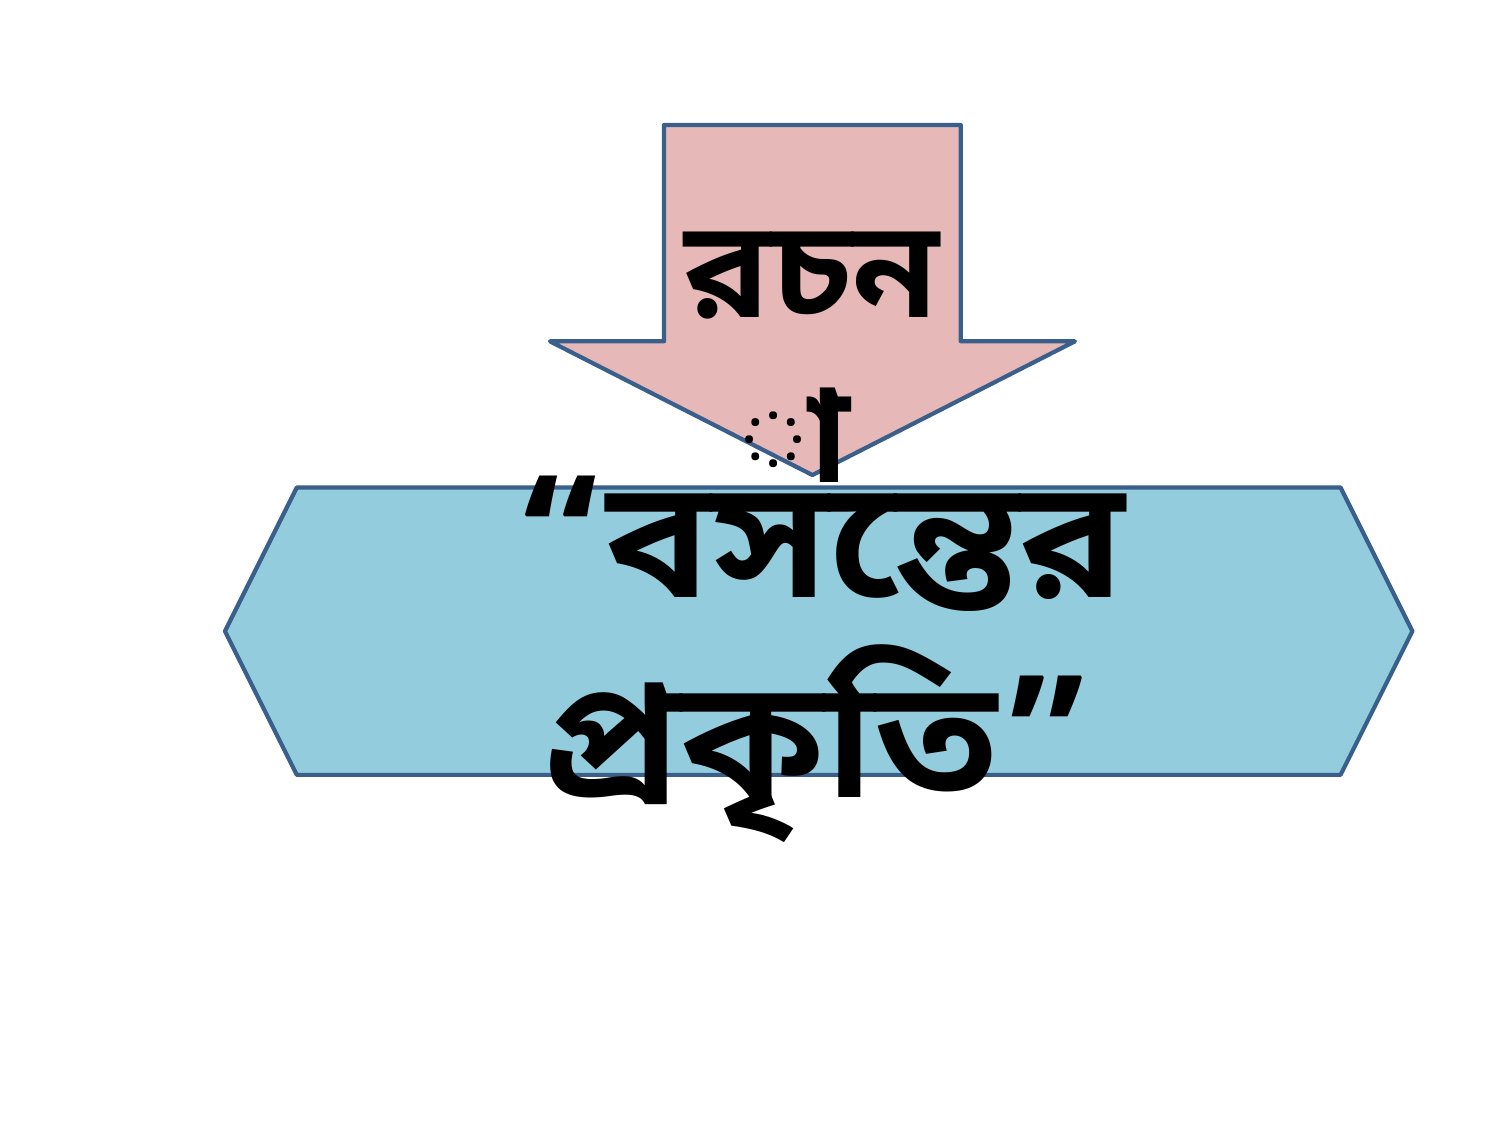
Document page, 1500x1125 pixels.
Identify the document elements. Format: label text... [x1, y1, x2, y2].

text_box রচনা [547, 122, 1077, 477]
text_box “বসন্তের প্রকৃতি” [223, 485, 1415, 777]
